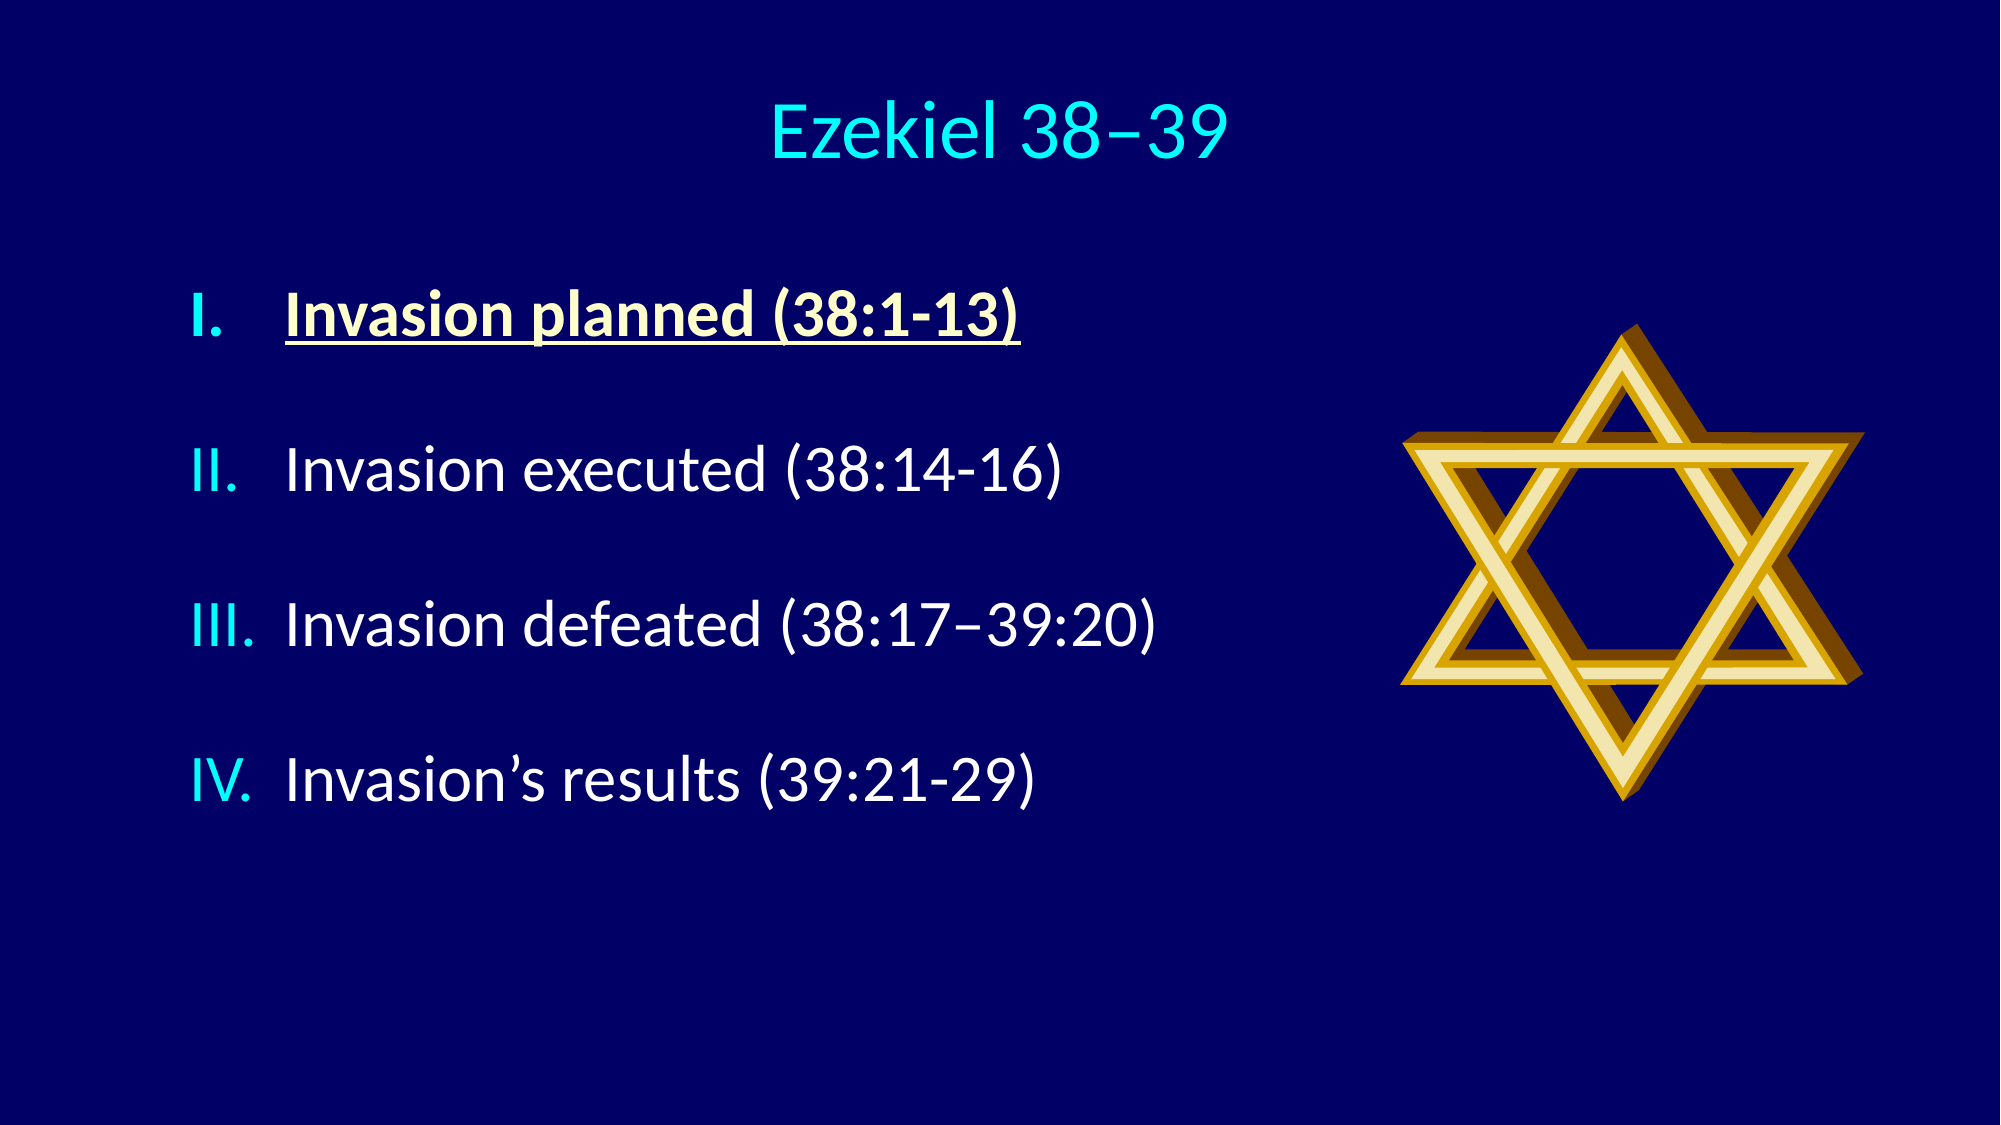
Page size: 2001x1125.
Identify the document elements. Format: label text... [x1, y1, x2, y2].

list Invasion planned (38:1-13) Invasion executed (38:14-16) Invasion defeated (38:17‒39:20) Invasion’s results (39:21-29) [174, 262, 1526, 776]
picture [1399, 323, 1866, 802]
title Ezekiel 38‒39 [300, 50, 1700, 200]
